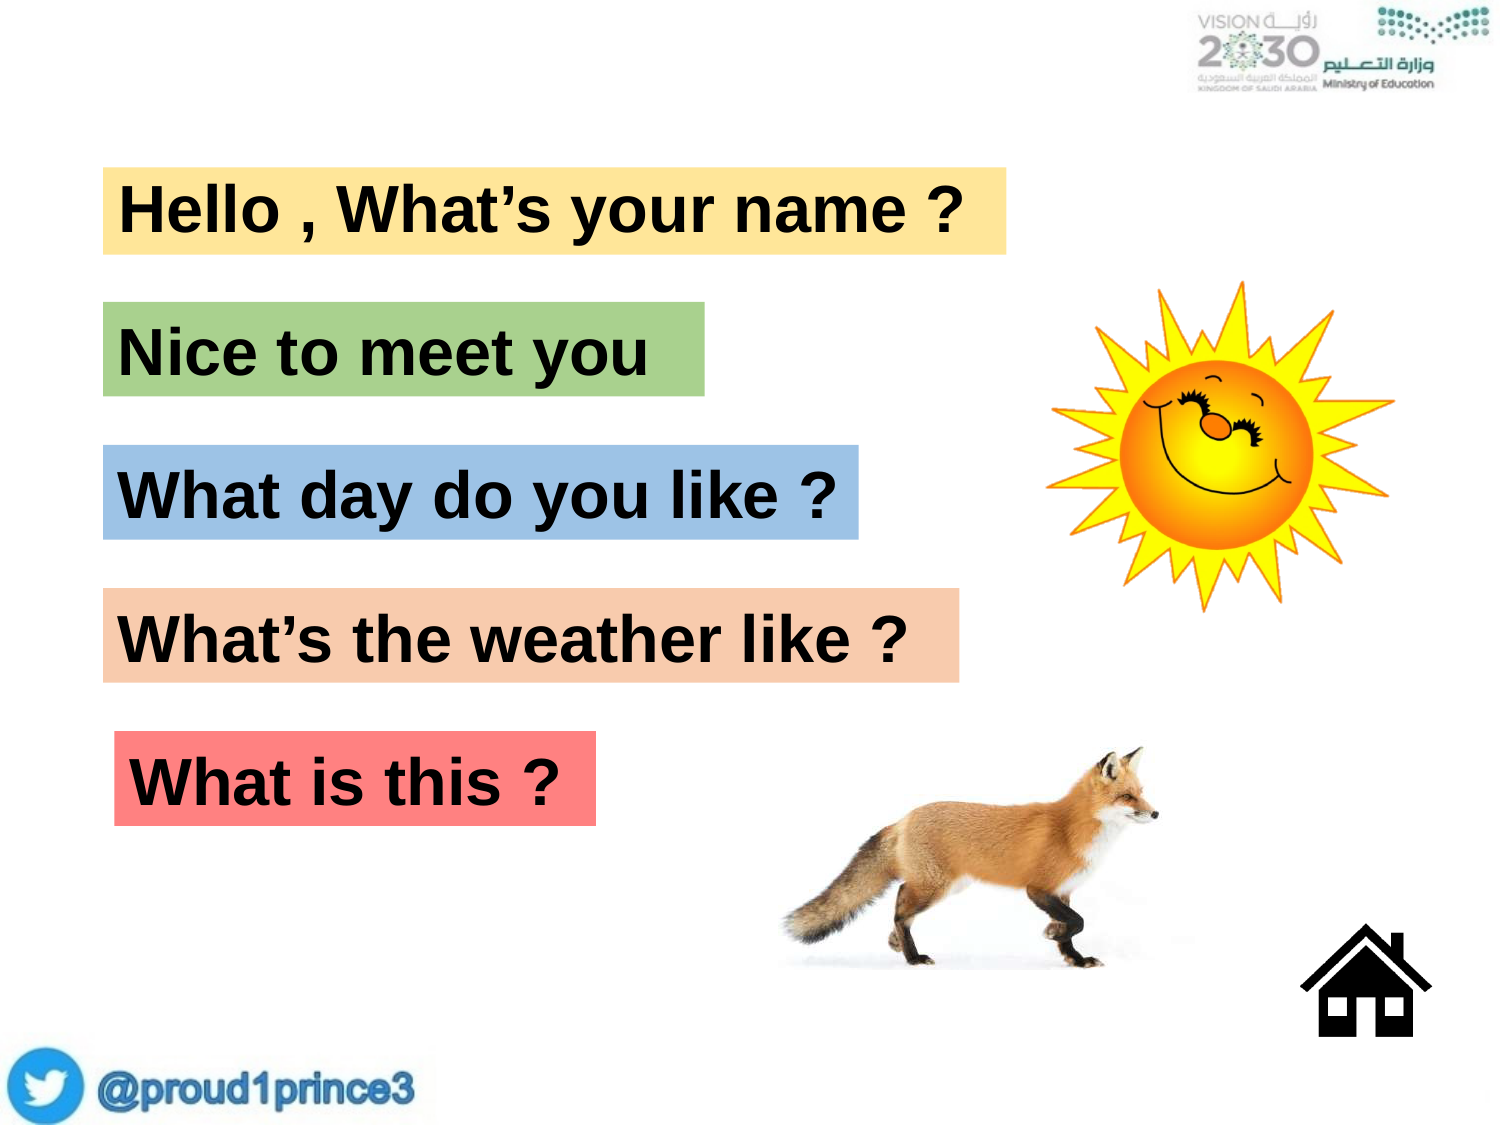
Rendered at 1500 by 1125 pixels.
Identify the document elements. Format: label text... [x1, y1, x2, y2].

text_box What day do you like ? [103, 444, 859, 540]
list Hello , What’s your name ? [103, 167, 1007, 255]
text_box Nice to meet you [103, 301, 705, 397]
text_box What’s the weather like ? [103, 588, 960, 683]
picture [0, 0, 1500, 1125]
text_box What is this ? [114, 731, 596, 826]
